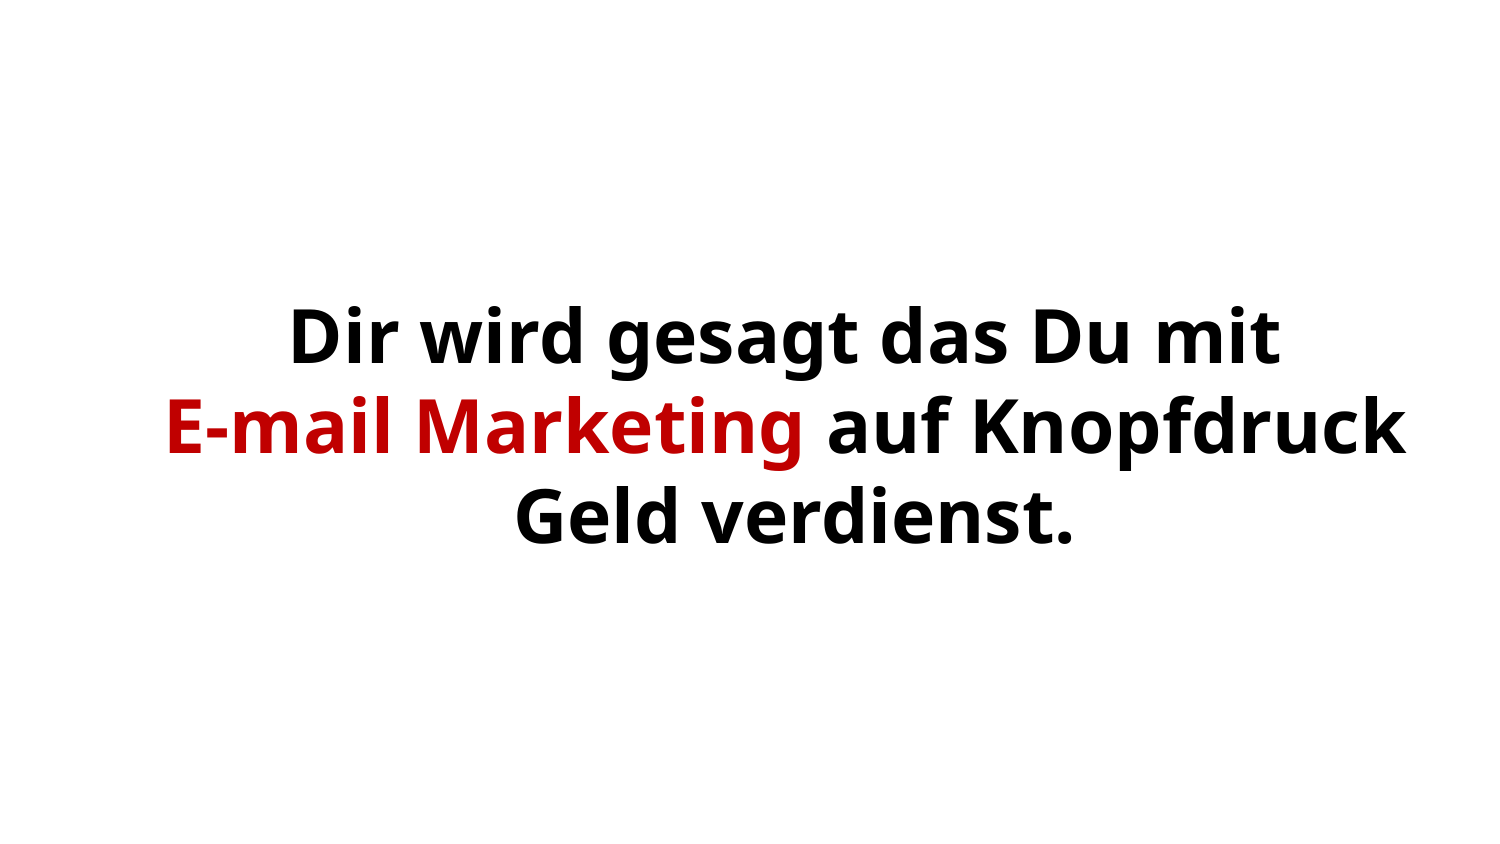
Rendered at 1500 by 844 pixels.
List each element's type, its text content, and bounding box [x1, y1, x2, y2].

list Dir wird gesagt das Du mit E-mail Marketing auf Knopfdruck Geld verdienst. [110, 273, 1460, 477]
